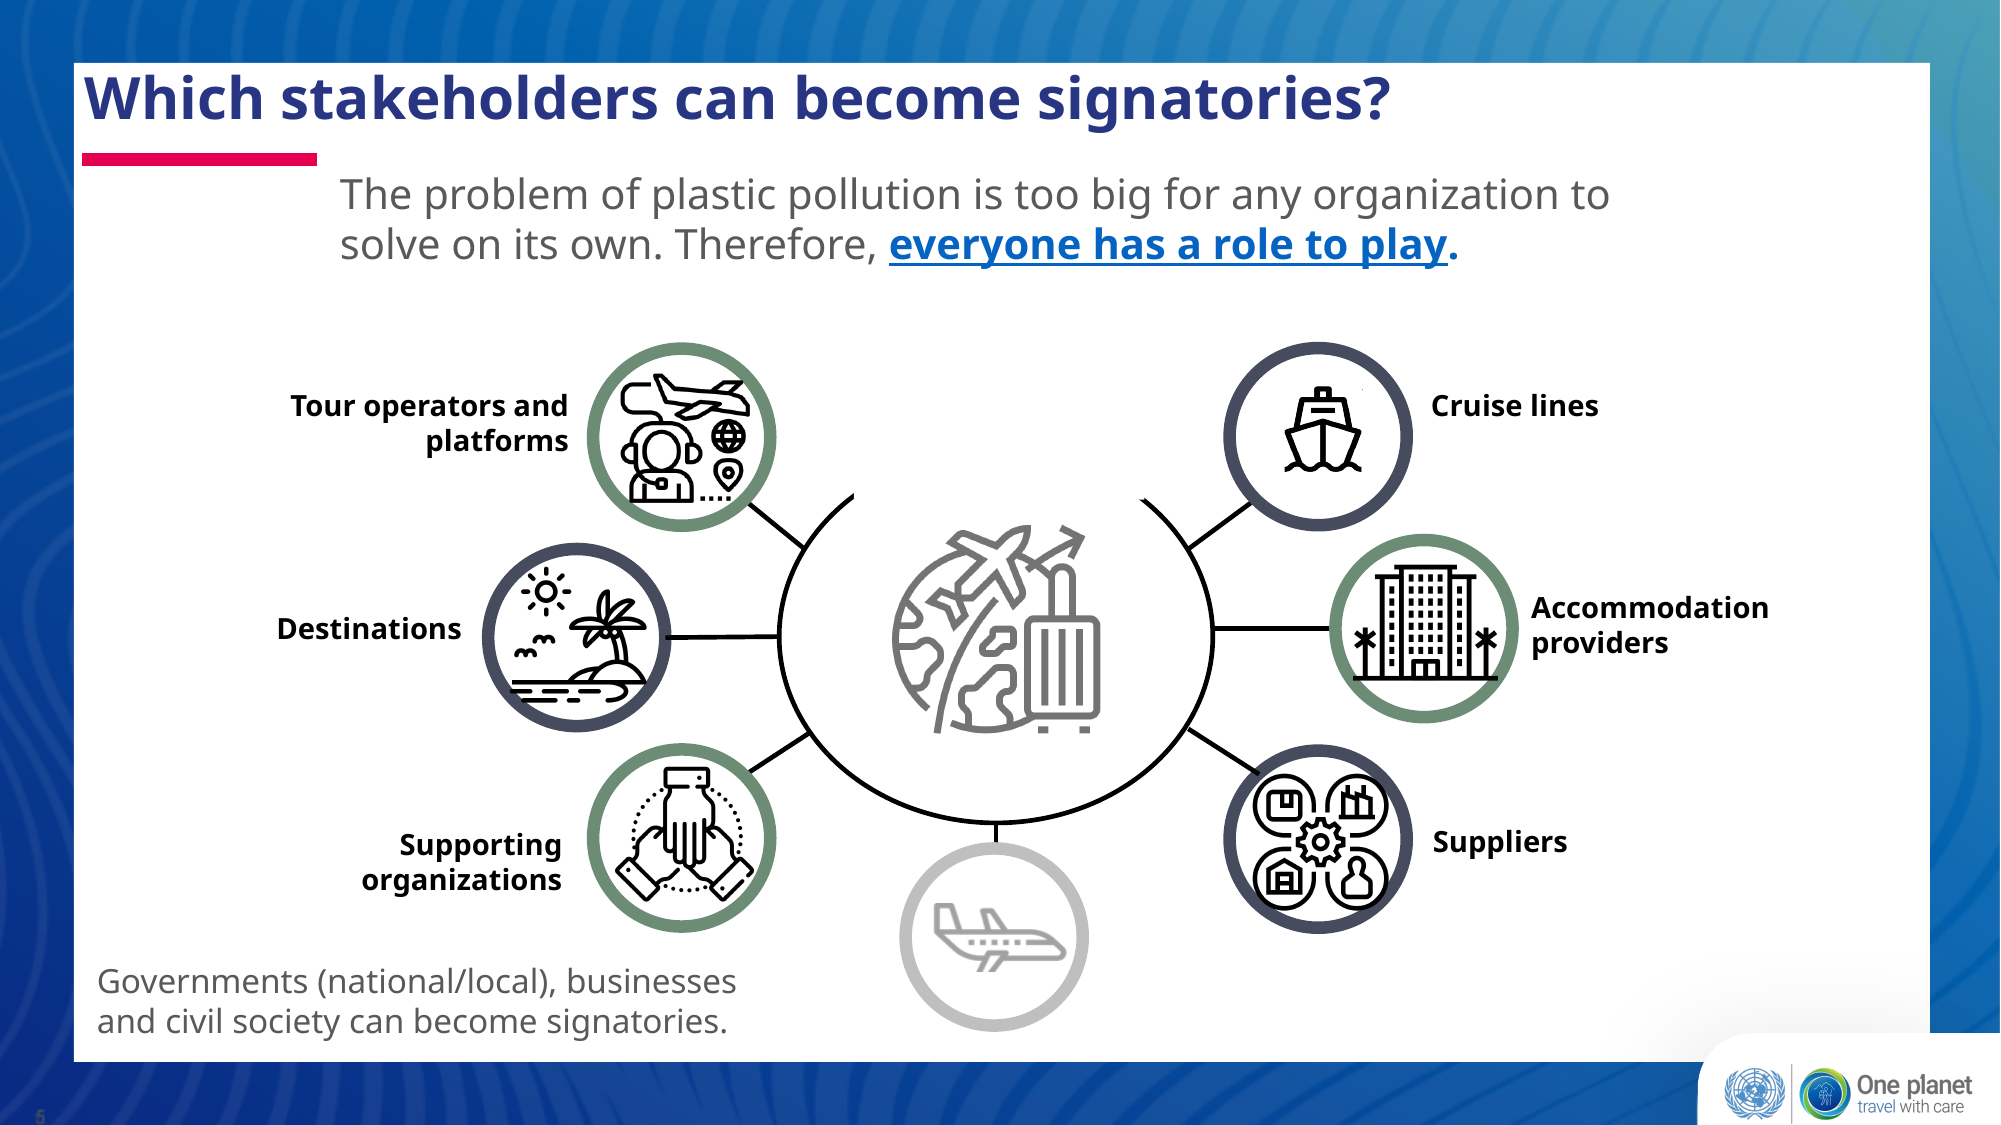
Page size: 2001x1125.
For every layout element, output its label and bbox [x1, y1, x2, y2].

text_box [744, 499, 779, 549]
text_box [779, 392, 1213, 823]
text_box [1284, 370, 1363, 481]
text_box [1188, 728, 1260, 775]
text_box [1188, 499, 1256, 550]
text_box [1697, 1033, 2000, 1125]
text_box [744, 732, 779, 776]
picture [0, 0, 2000, 1125]
